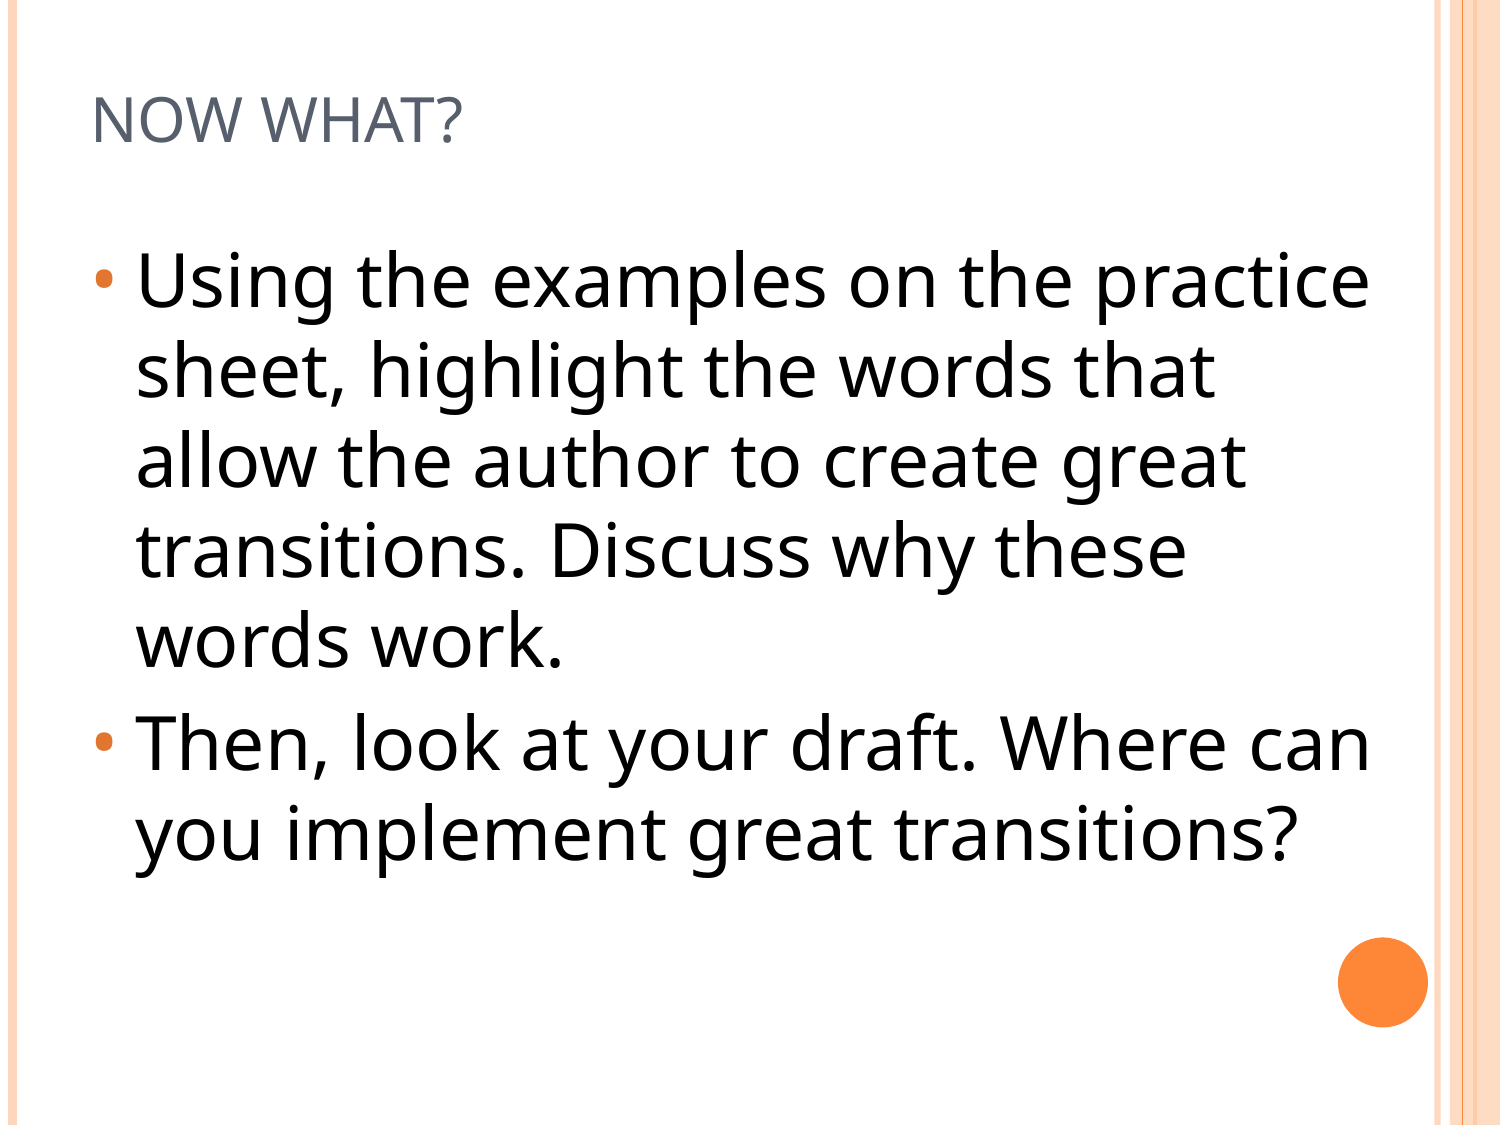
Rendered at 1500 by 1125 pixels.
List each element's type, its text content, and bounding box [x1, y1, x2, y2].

list Using the examples on the practice sheet, highlight the words that allow the author to create great transitions. Discuss why these words work. Then, look at your draft. Where can you implement great transitions? [75, 224, 1425, 968]
title NOW WHAT? [75, 0, 1300, 163]
